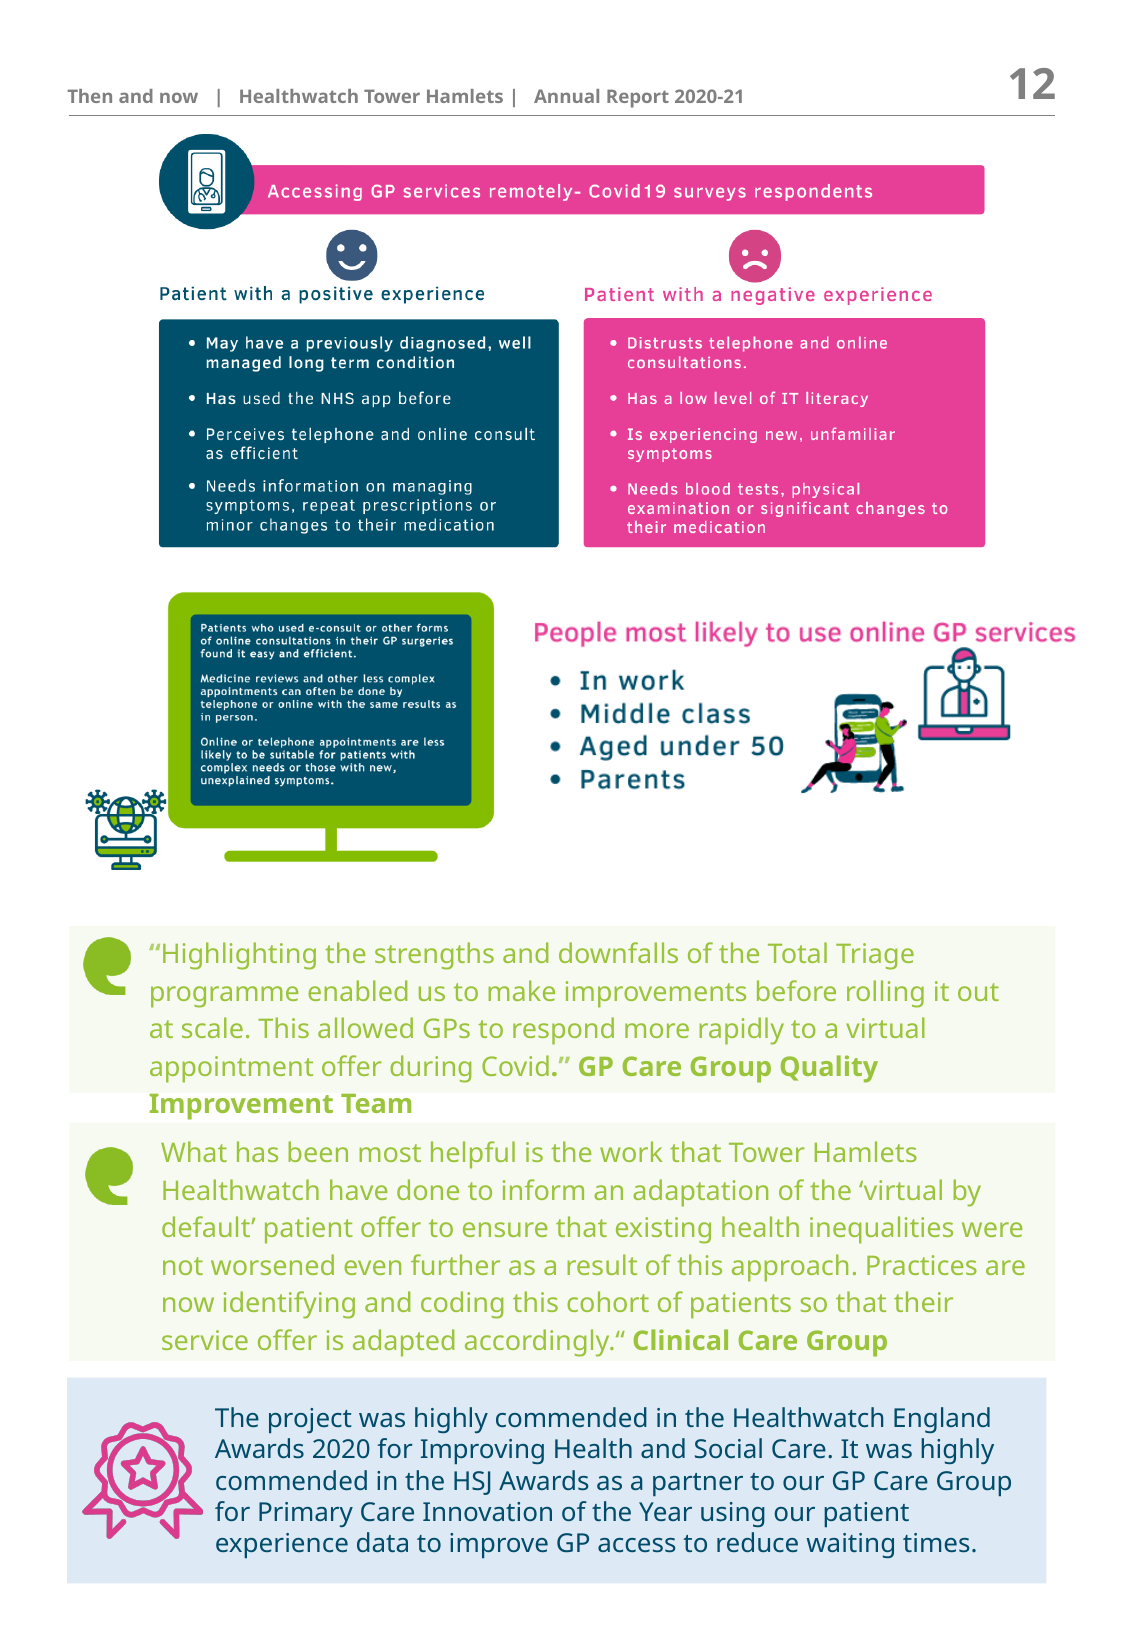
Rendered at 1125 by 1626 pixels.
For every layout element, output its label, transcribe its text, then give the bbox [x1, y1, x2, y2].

picture [44, 122, 1115, 907]
text_box [65, 1375, 1049, 1586]
slide_number 12 [960, 56, 1057, 116]
text_box What has been most helpful is the work that Tower Hamlets Healthwatch have done to inform an adaptation of the ‘virtual by default’ patient offer to ensure that existing health inequalities were not worsened even further as a result of this approach. Practices are now identifying and coding this cohort of patients so that their service offer is adapted accordingly.“ Clinical Care Group [146, 1123, 1043, 1363]
picture [83, 937, 131, 996]
text_box “Highlighting the strengths and downfalls of the Total Triage programme enabled us to make improvements before rolling it out at scale. This allowed GPs to respond more rapidly to a virtual appointment offer during Covid.” GP Care Group Quality Improvement Team [148, 931, 1028, 1099]
picture [85, 1147, 133, 1205]
text_box The project was highly commended in the Healthwatch England Awards 2020 for Improving Health and Social Care. It was highly commended in the HSJ Awards as a partner to our GP Care Group for Primary Care Innovation of the Year using our patient experience data to improve GP access to reduce waiting times. [200, 1394, 1049, 1566]
footer Then and now | Healthwatch Tower Hamlets | Annual Report 2020-21 [67, 85, 960, 115]
picture [81, 1422, 203, 1539]
text_box [67, 1120, 1058, 1363]
text_box [67, 924, 1058, 1095]
